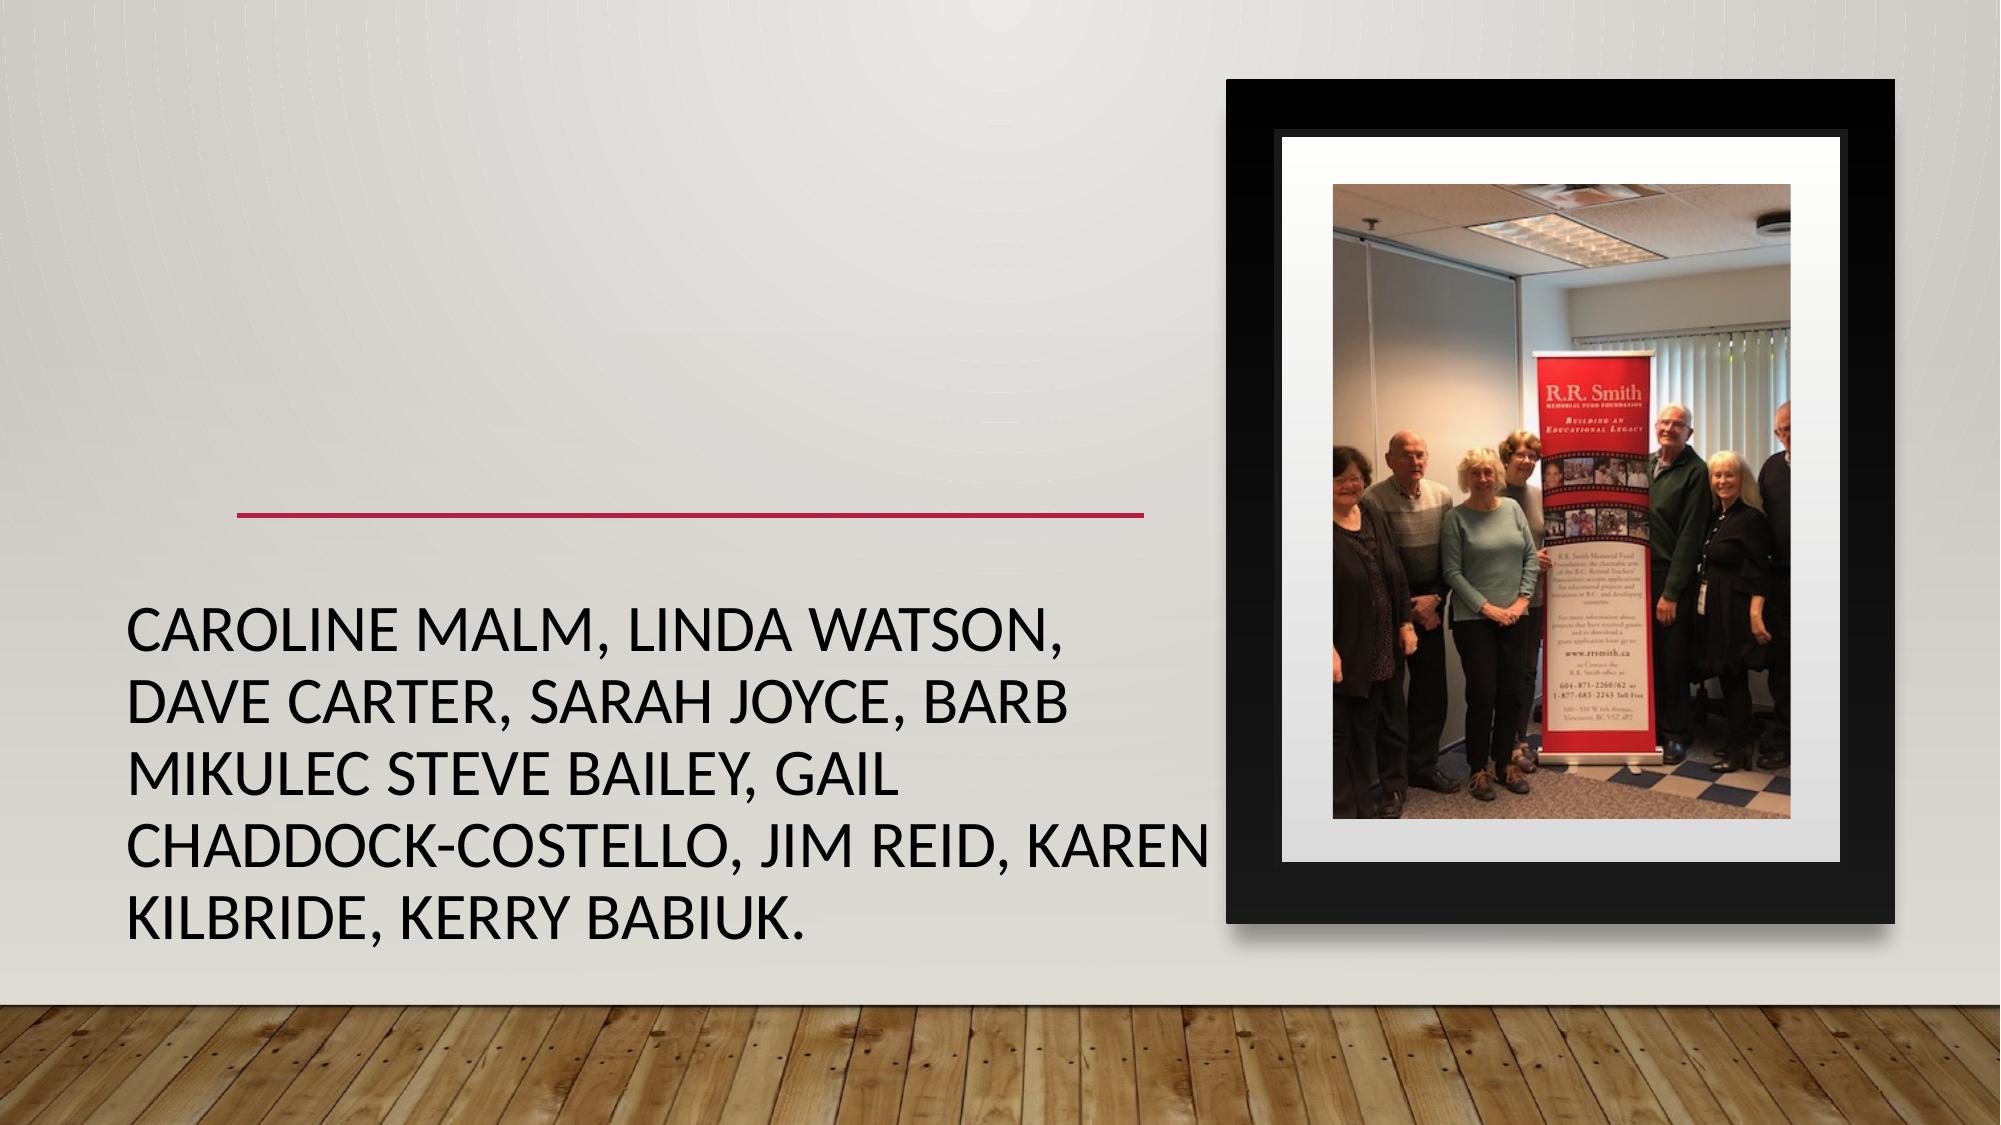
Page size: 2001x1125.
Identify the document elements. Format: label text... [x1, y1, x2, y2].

title Caroline Malm, Linda Watson, Dave Carter, Sarah Joyce, Barb Mikulec Steve Bailey, Gail Chaddock-Costello, Jim Reid, Karen Kilbride, Kerry Babiuk. [111, 562, 1236, 962]
picture [1332, 183, 1791, 819]
picture [0, 1005, 2000, 1125]
